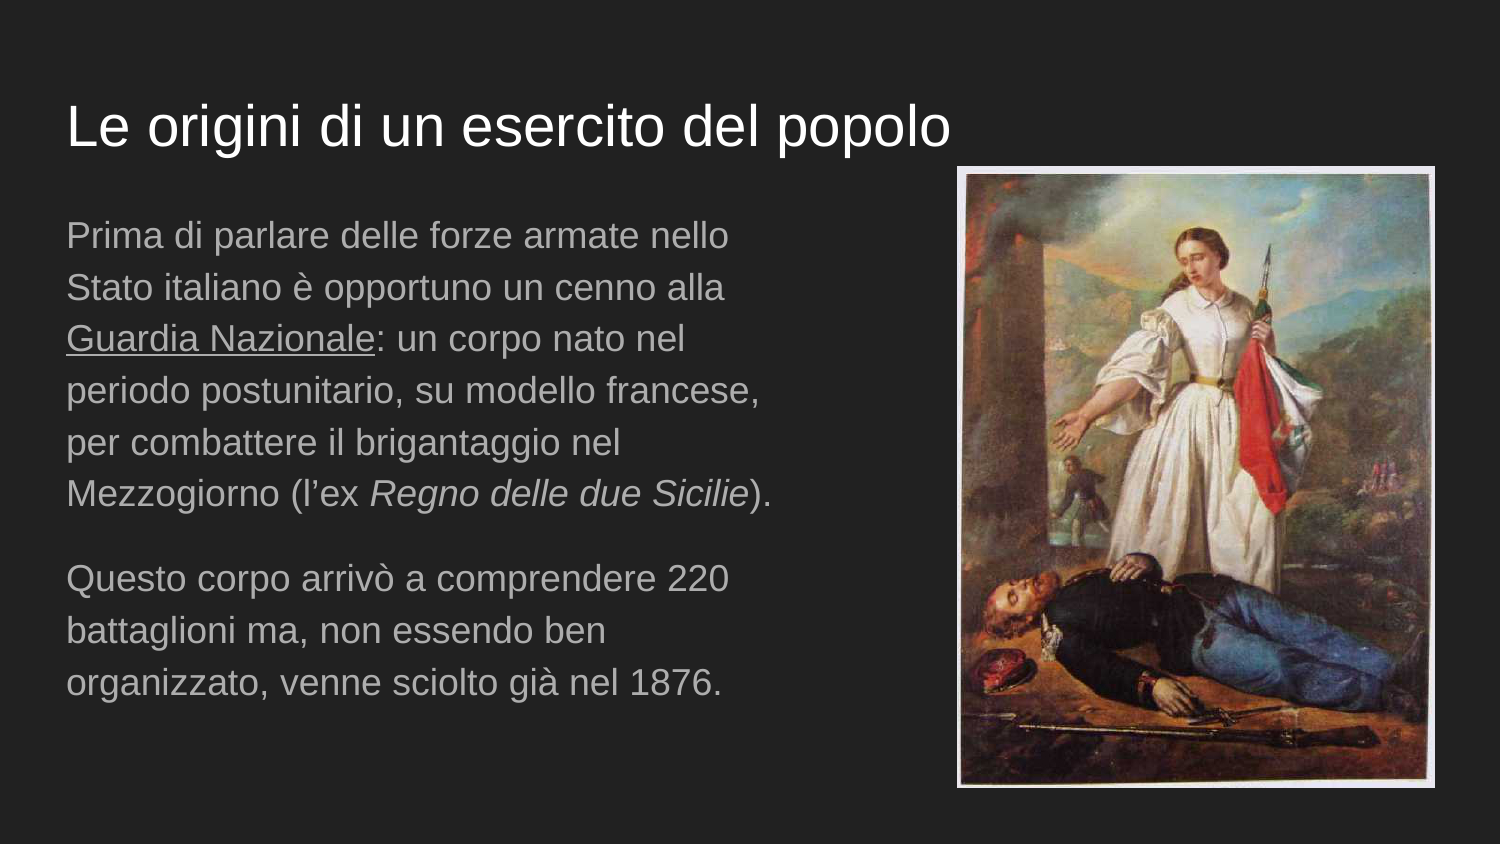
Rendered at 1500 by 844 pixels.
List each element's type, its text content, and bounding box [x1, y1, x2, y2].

list Prima di parlare delle forze armate nello Stato italiano è opportuno un cenno alla Guardia Nazionale: un corpo nato nel periodo postunitario, su modello francese, per combattere il brigantaggio nel Mezzogiorno (l’ex Regno delle due Sicilie). Questo corpo arrivò a comprendere 220 battaglioni ma, non essendo ben organizzato, venne sciolto già nel 1876. [51, 189, 796, 750]
title Le origini di un esercito del popolo [51, 72, 1449, 167]
picture [957, 166, 1435, 788]
